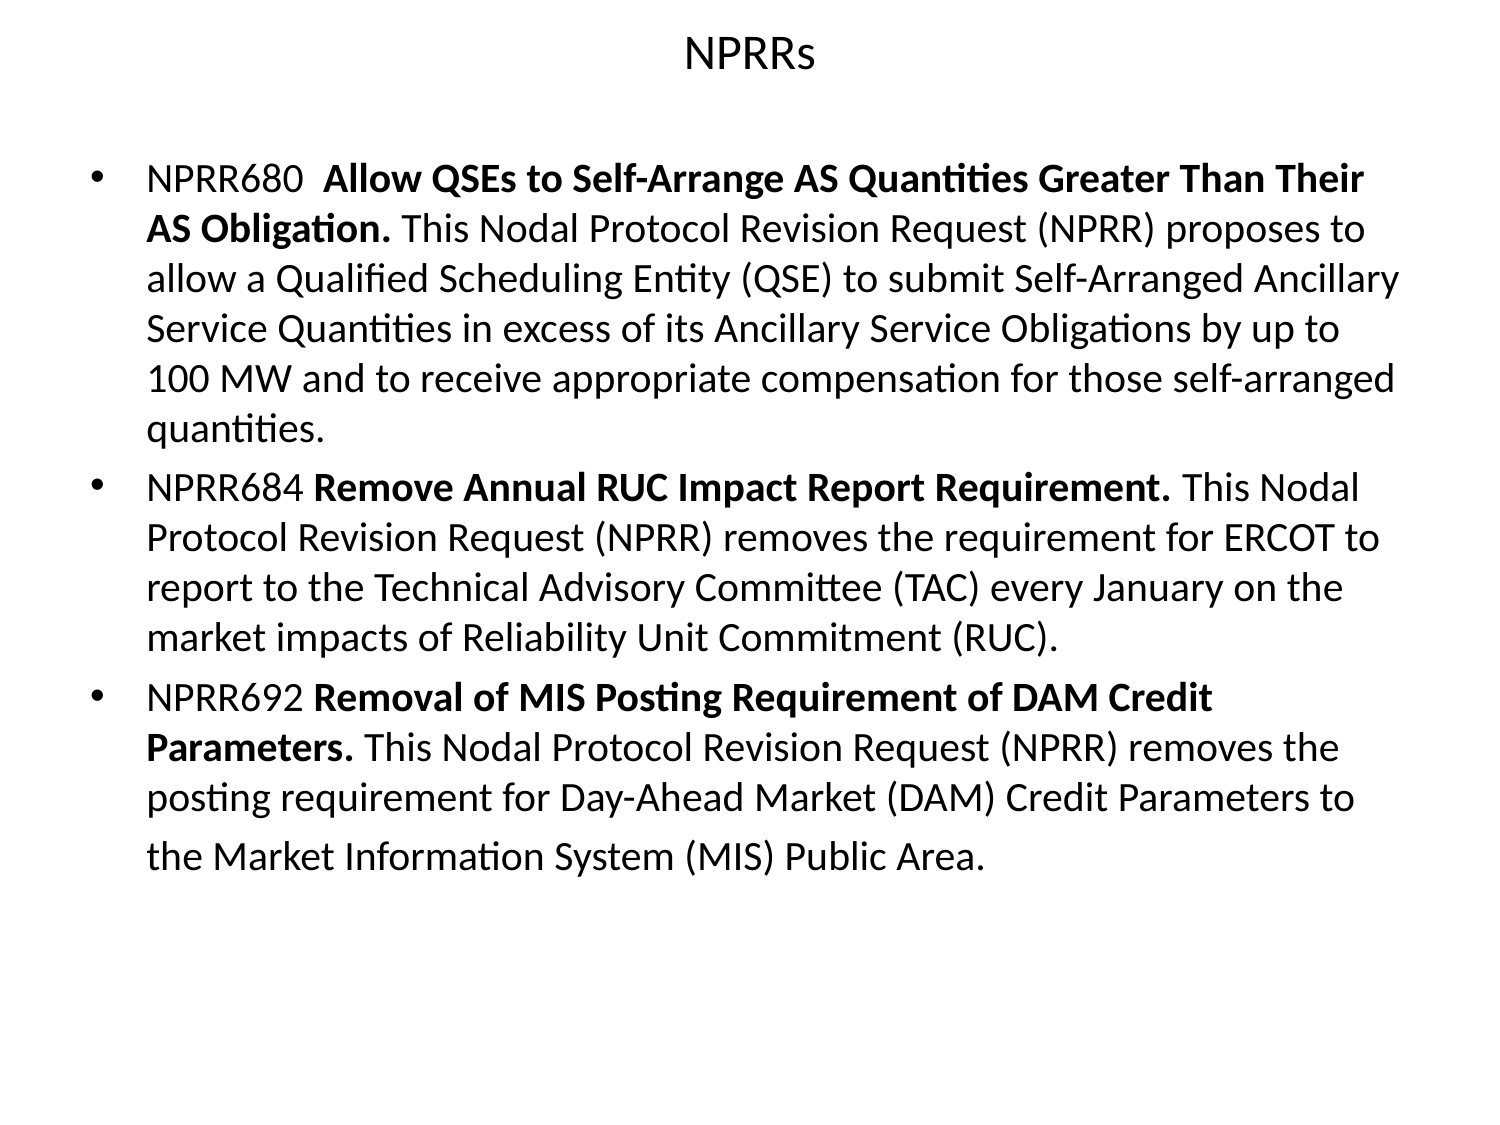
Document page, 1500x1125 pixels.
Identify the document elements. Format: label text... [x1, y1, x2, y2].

title NPRRs [75, 12, 1425, 75]
list NPRR680 Allow QSEs to Self-Arrange AS Quantities Greater Than Their AS Obligation. This Nodal Protocol Revision Request (NPRR) proposes to allow a Qualified Scheduling Entity (QSE) to submit Self-Arranged Ancillary Service Quantities in excess of its Ancillary Service Obligations by up to 100 MW and to receive appropriate compensation for those self-arranged quantities. NPRR684 Remove Annual RUC Impact Report Requirement. This Nodal Protocol Revision Request (NPRR) removes the requirement for ERCOT to report to the Technical Advisory Committee (TAC) every January on the market impacts of Reliability Unit Commitment (RUC). NPRR692 Removal of MIS Posting Requirement of DAM Credit Parameters. This Nodal Protocol Revision Request (NPRR) removes the posting requirement for Day-Ahead Market (DAM) Credit Parameters to the Market Information System (MIS) Public Area. [75, 75, 1425, 1005]
